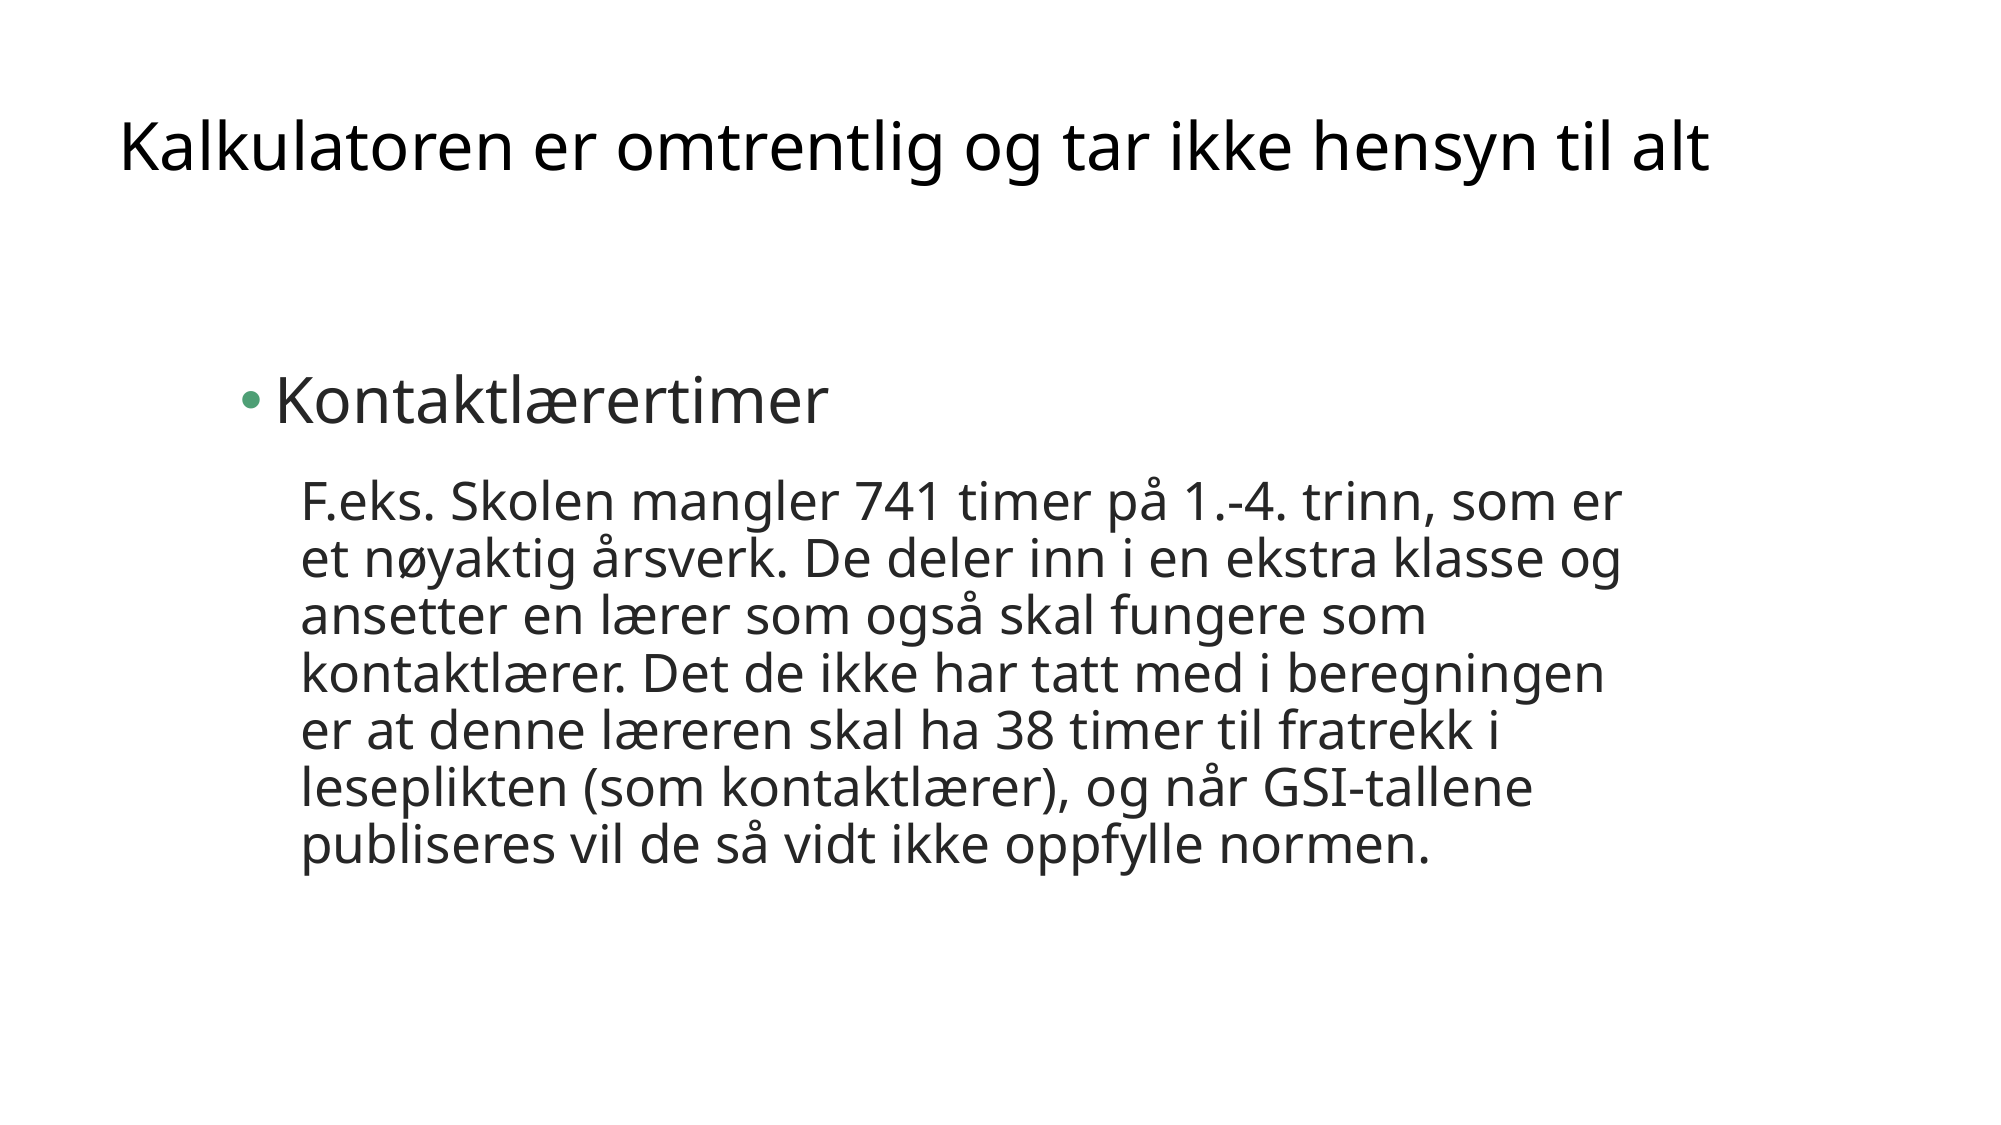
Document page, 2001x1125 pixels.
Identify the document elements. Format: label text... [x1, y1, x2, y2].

title Kalkulatoren er omtrentlig og tar ikke hensyn til alt [103, 103, 1897, 275]
list Kontaktlærertimer F.eks. Skolen mangler 741 timer på 1.-4. trinn, som er et nøyaktig årsverk. De deler inn i en ekstra klasse og ansetter en lærer som også skal fungere som kontaktlærer. Det de ikke har tatt med i beregningen er at denne læreren skal ha 38 timer til fratrekk i leseplikten (som kontaktlærer), og når GSI-tallene publiseres vil de så vidt ikke oppfylle normen. [103, 361, 1662, 976]
